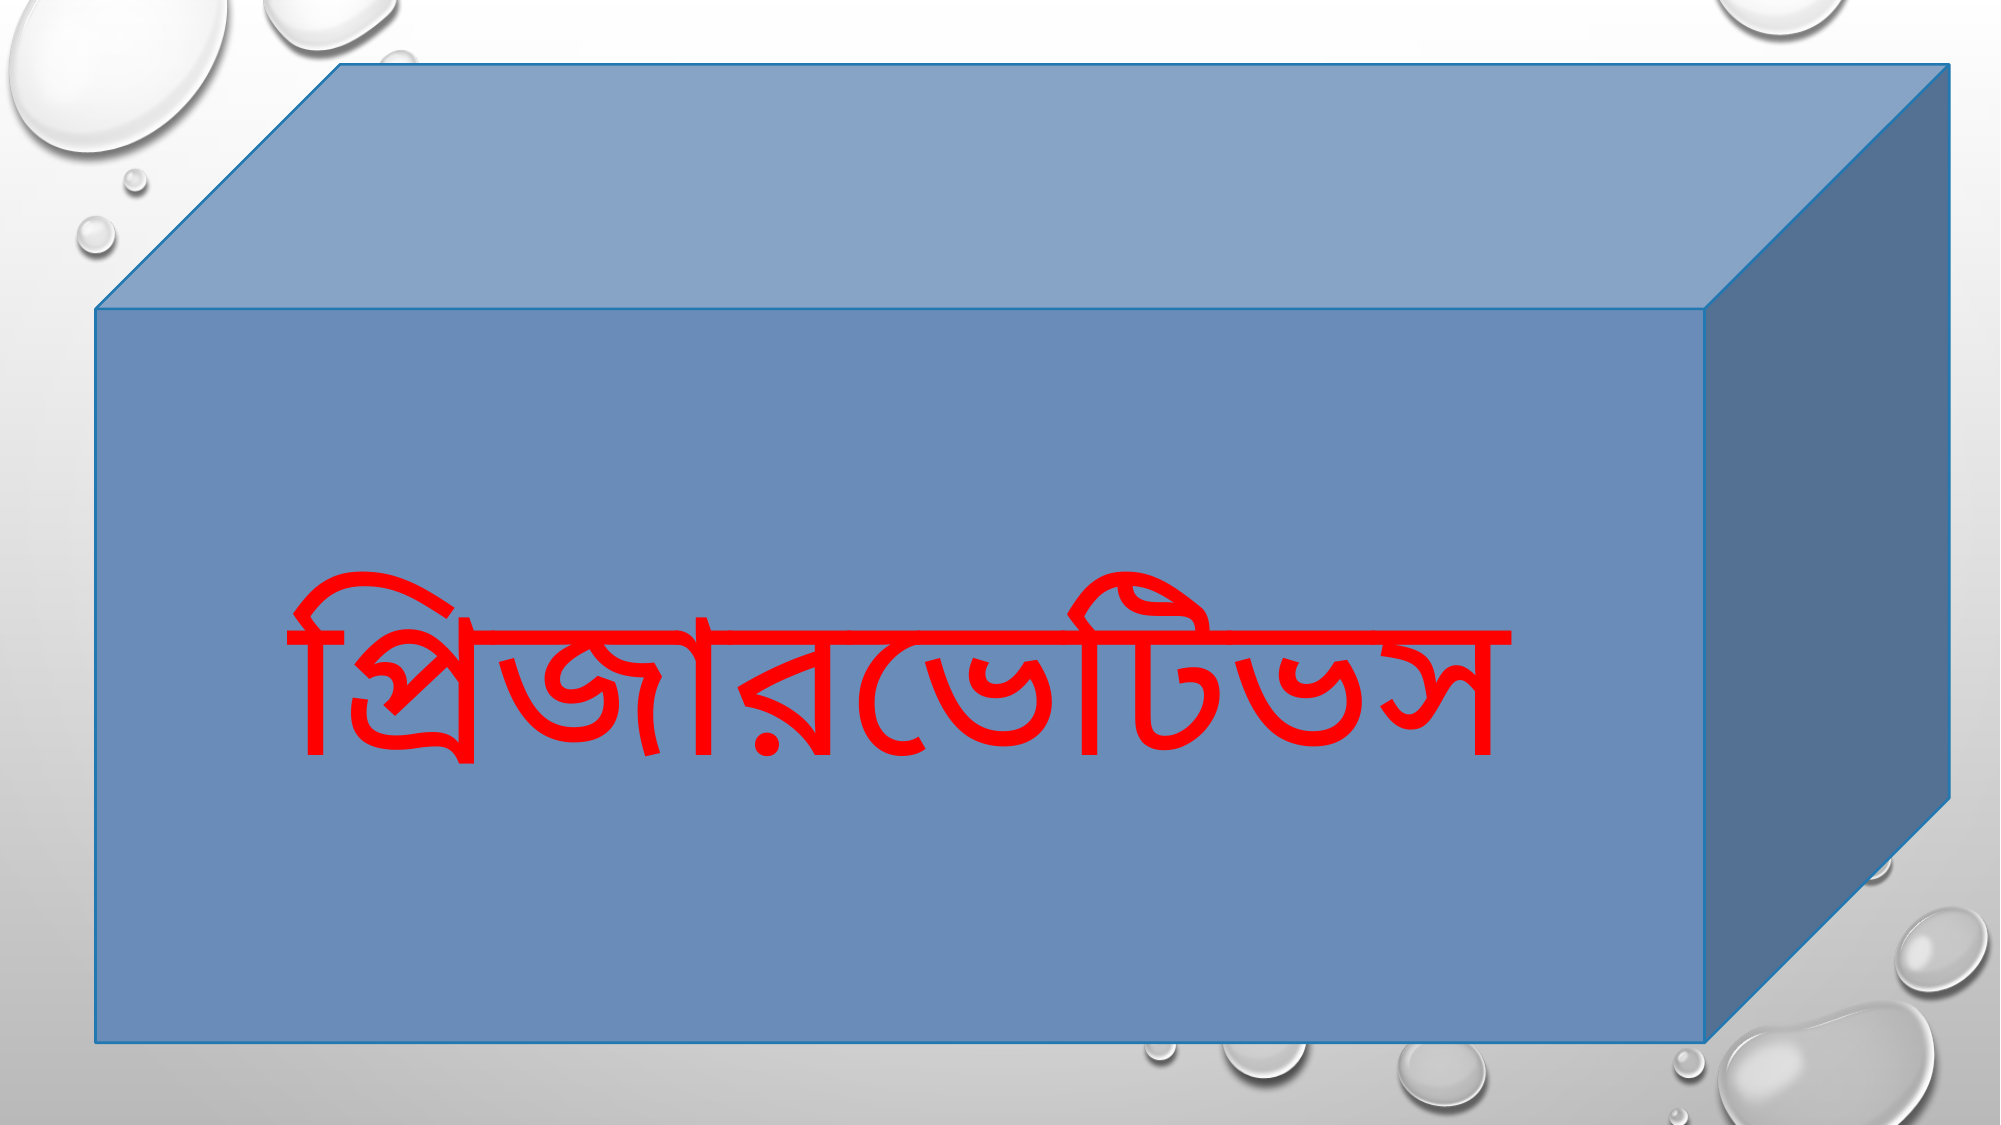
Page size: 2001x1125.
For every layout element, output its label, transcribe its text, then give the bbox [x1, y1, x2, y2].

text_box প্রিজারভেটিভস [94, 63, 1951, 1045]
picture [0, 0, 2000, 1125]
